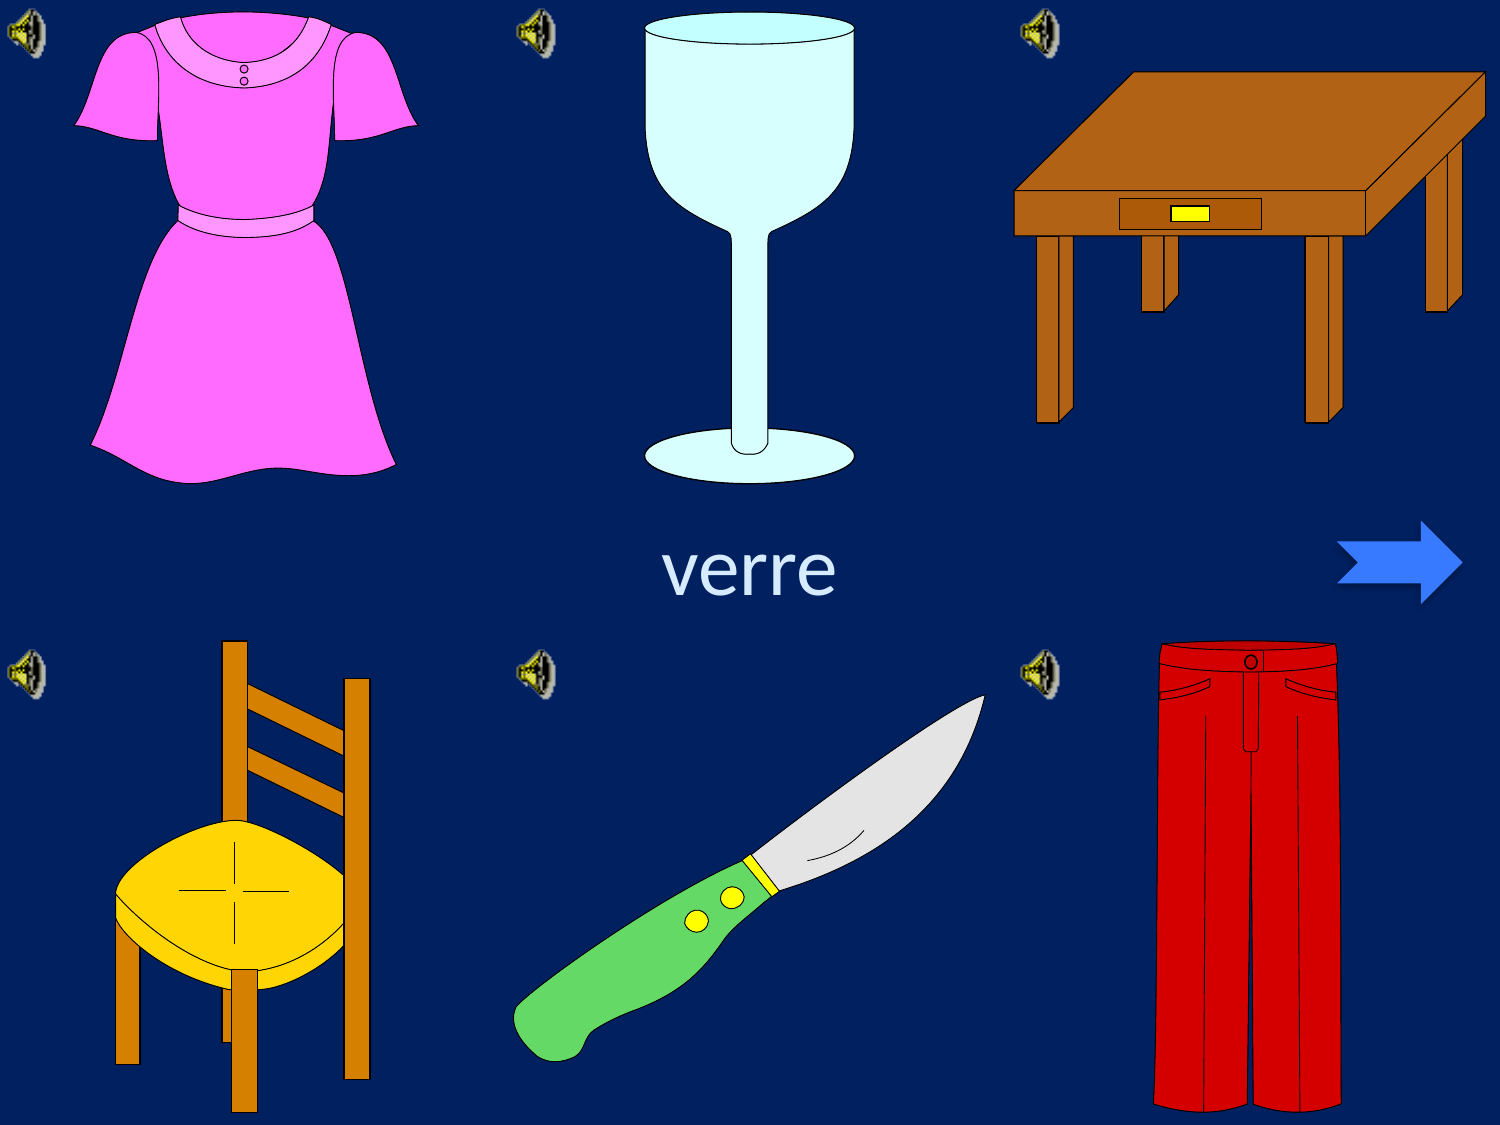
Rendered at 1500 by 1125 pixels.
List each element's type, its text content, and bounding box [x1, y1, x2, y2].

picture [0, 0, 68, 68]
picture [1013, 640, 1081, 708]
picture [509, 640, 988, 1064]
picture [1152, 640, 1344, 1115]
picture [1013, 0, 1081, 68]
text_box verre [0, 496, 1500, 629]
picture [114, 640, 372, 1115]
picture [509, 0, 577, 68]
text_box [1335, 518, 1465, 607]
picture [0, 640, 68, 708]
picture [72, 11, 420, 485]
text_box [0, 629, 1500, 1125]
picture [643, 11, 857, 485]
picture [1013, 71, 1488, 425]
text_box [0, 0, 1500, 496]
